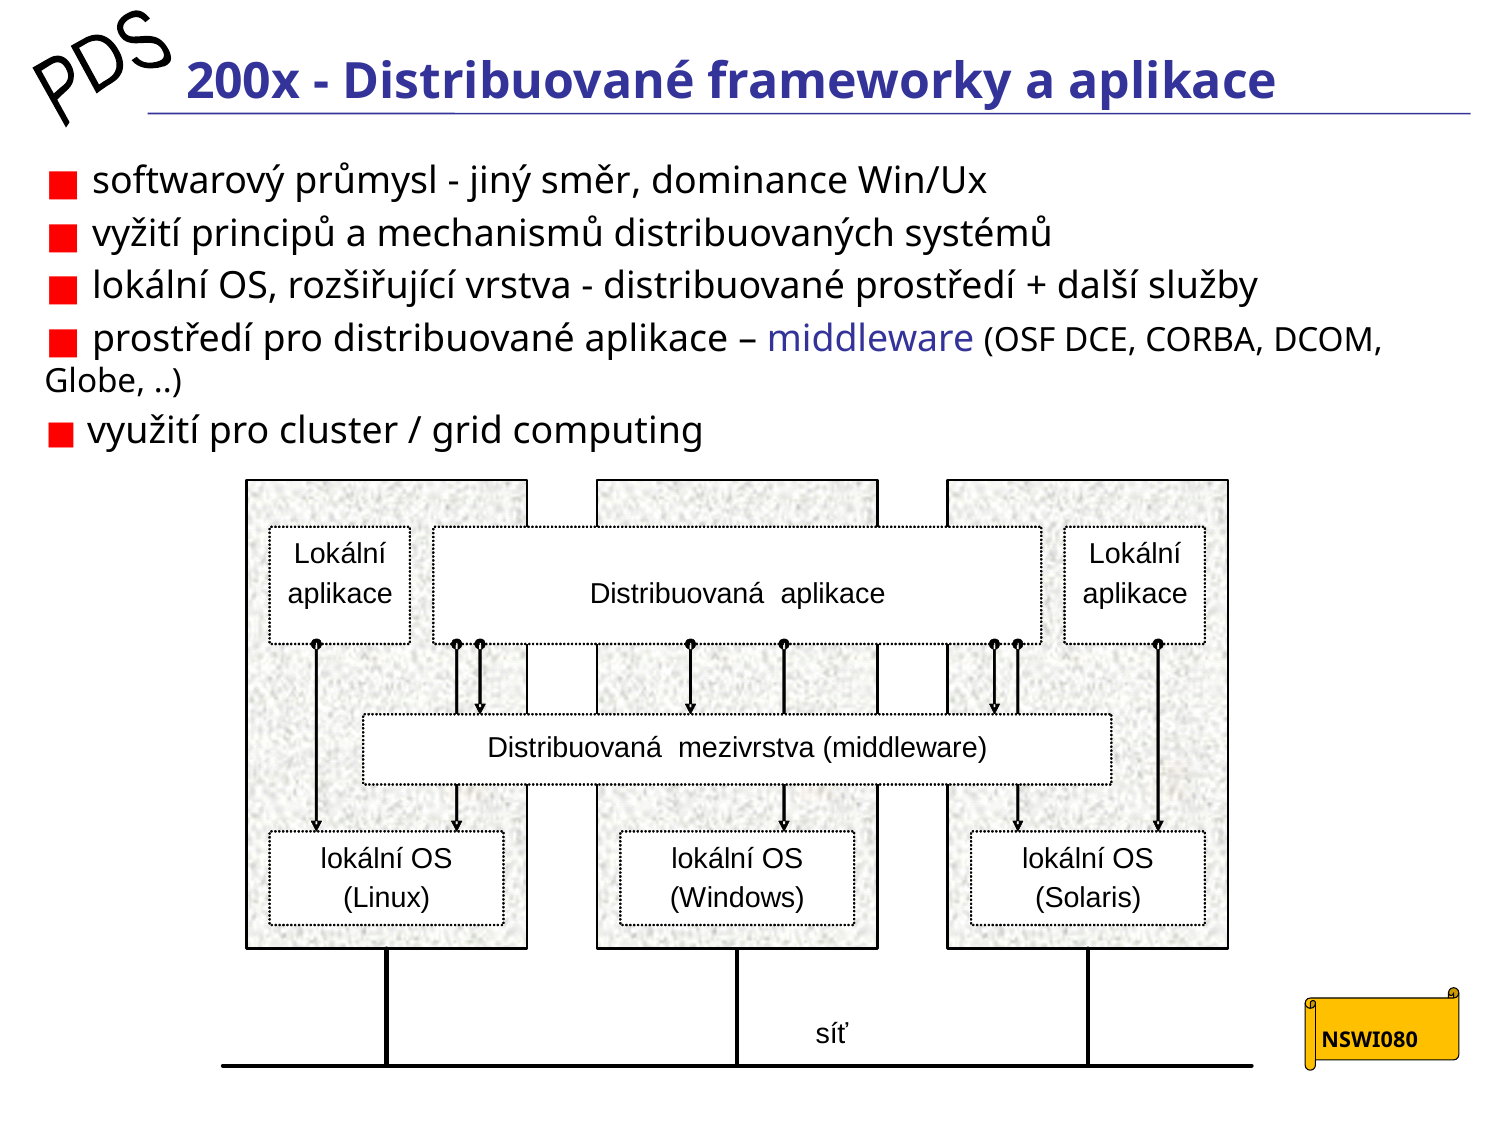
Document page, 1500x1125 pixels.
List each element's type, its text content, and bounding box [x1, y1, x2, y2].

title 200x - Distribuované frameworky a aplikace [171, 31, 1471, 126]
text_box NSWI080 [1305, 987, 1459, 1071]
text_box [218, 479, 1260, 1078]
list softwarový průmysl - jiný směr, dominance Win/Ux vyžití principů a mechanismů distribuovaných systémů lokální OS, rozšiřující vrstva - distribuované prostředí + další služby prostředí pro distribuované aplikace – middleware (OSF DCE, CORBA, DCOM, Globe, ..) využití pro cluster / grid computing [29, 148, 1471, 1083]
table_cell [1448, 987, 1458, 997]
